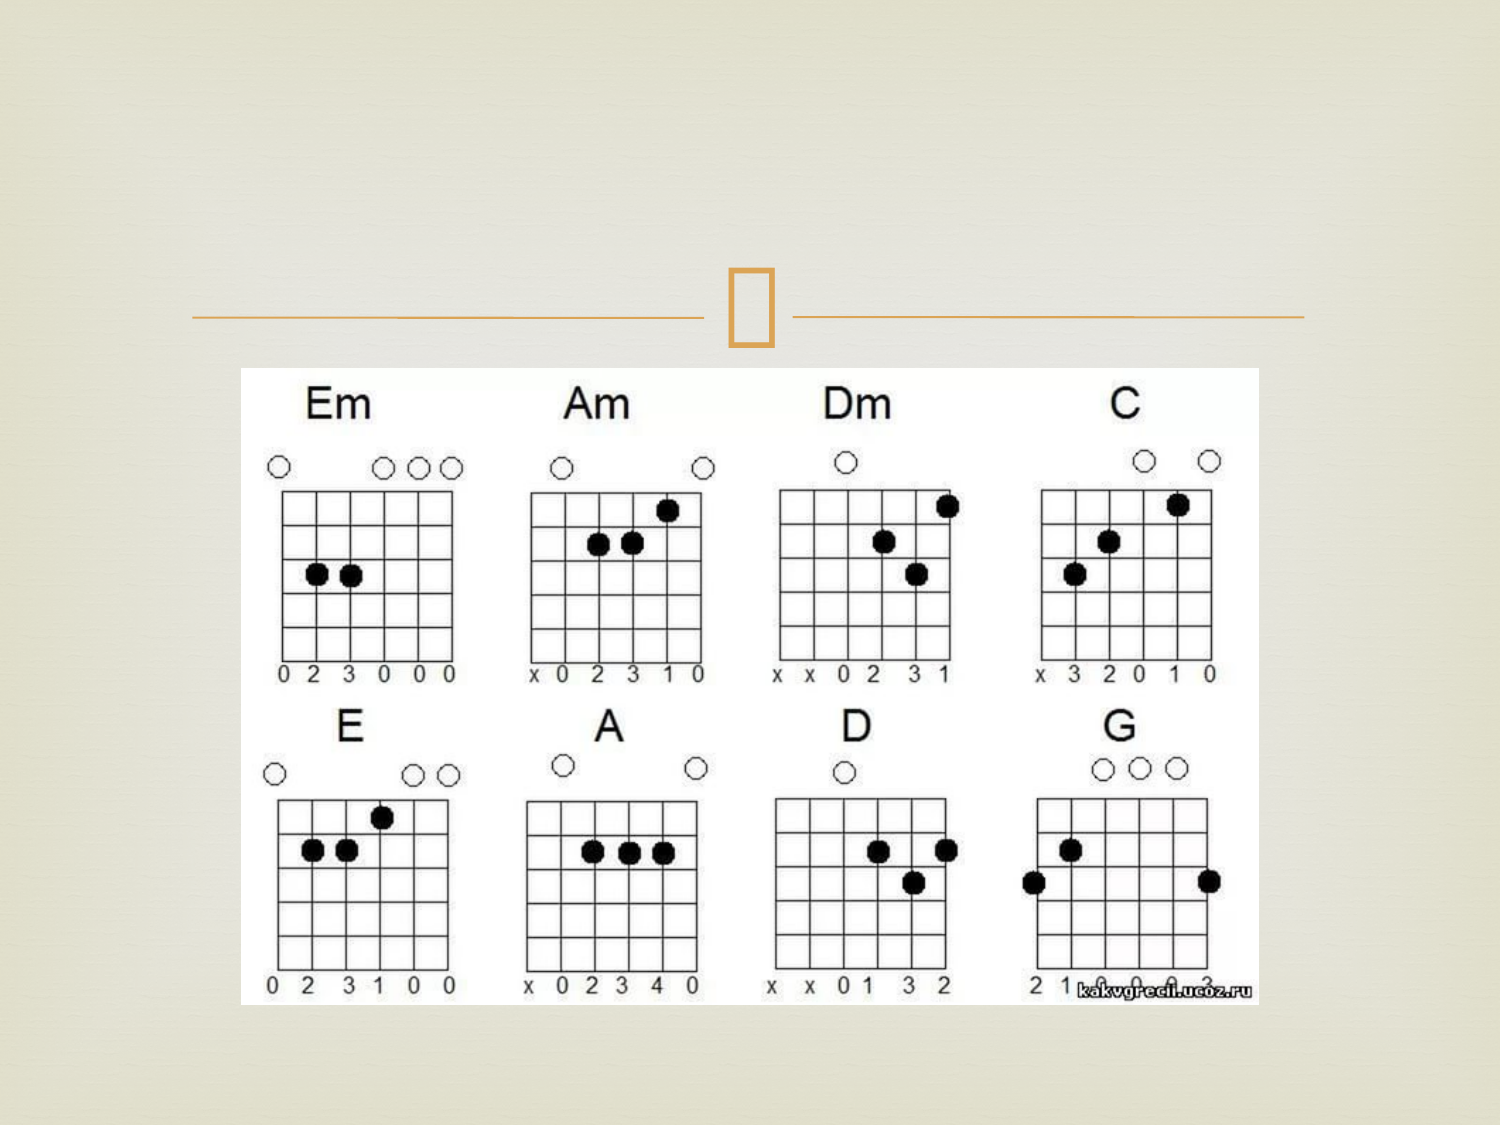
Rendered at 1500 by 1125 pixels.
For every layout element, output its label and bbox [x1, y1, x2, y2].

list [240, 368, 1260, 1006]
